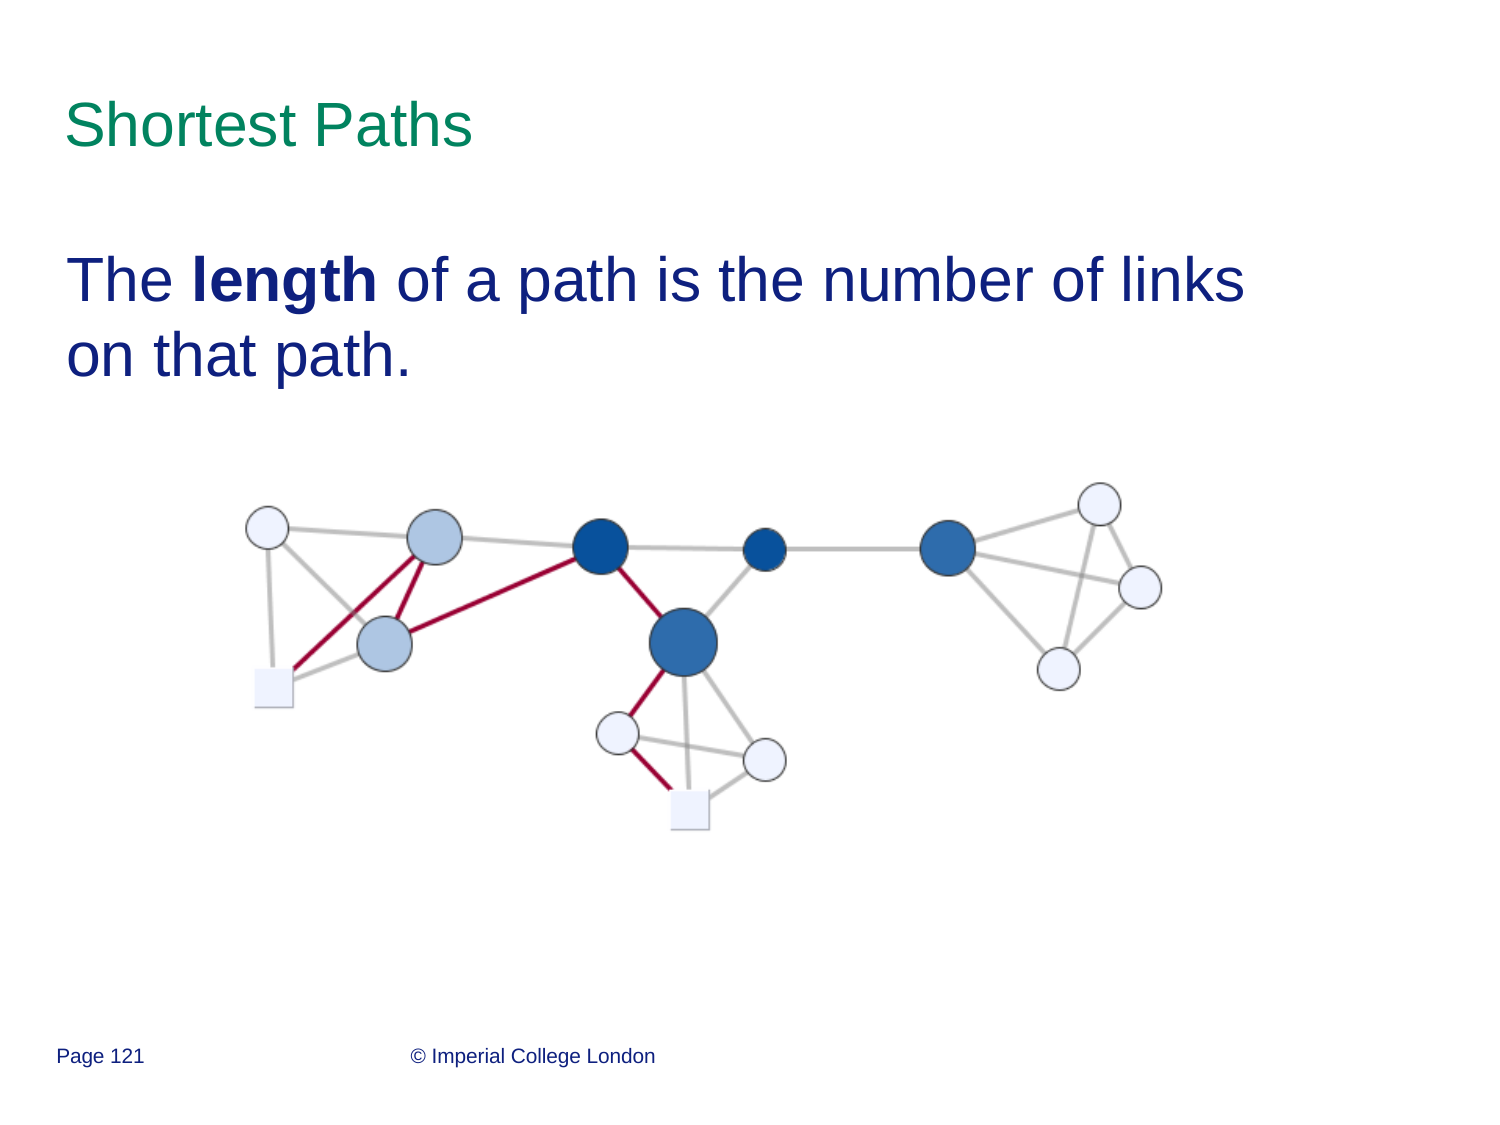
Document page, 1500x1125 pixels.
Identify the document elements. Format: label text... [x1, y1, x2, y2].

footer © Imperial College London [395, 1034, 871, 1114]
title Shortest Paths [48, 27, 1325, 216]
slide_number Page 121 [40, 1034, 392, 1114]
list The length of a path is the number of links on that path. [51, 230, 1327, 907]
picture [229, 467, 1178, 848]
